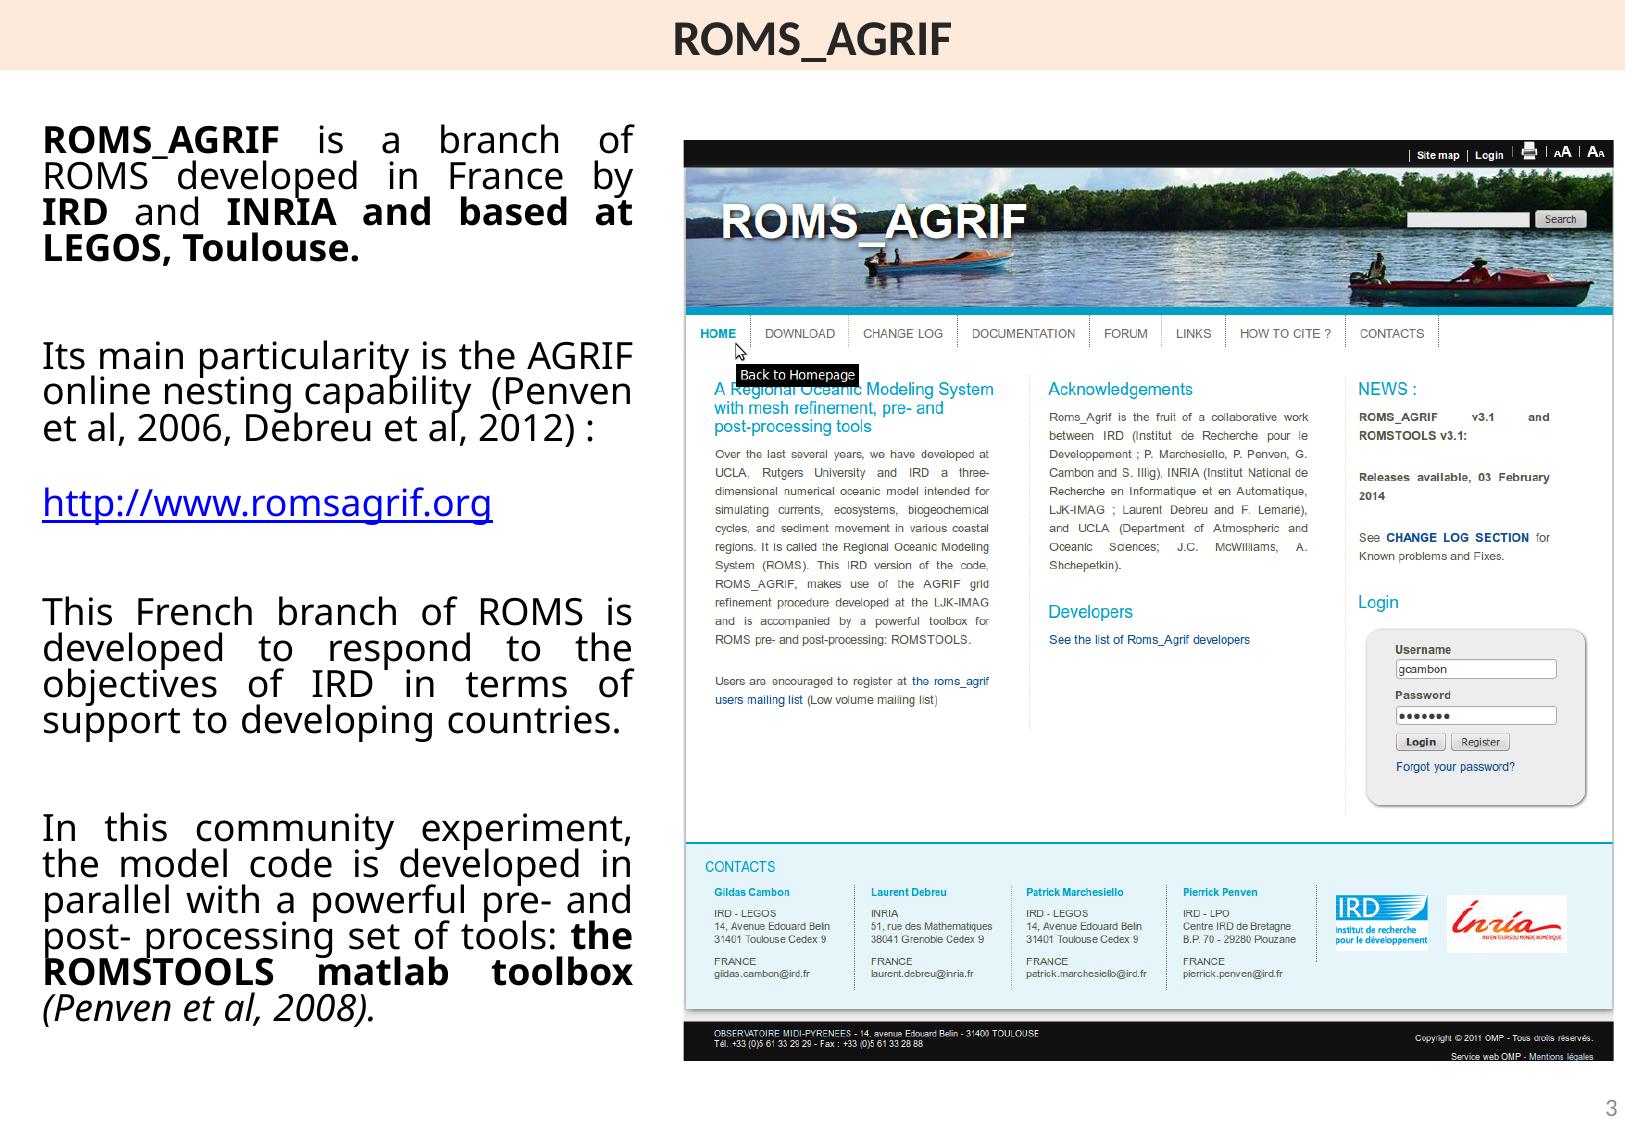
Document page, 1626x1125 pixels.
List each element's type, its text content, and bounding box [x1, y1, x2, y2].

text_box ROMS_AGRIF is a branch of ROMS developed in France by IRD and INRIA and based at LEGOS, Toulouse. Its main particularity is the AGRIF online nesting capability (Penven et al, 2006, Debreu et al, 2012) : http://www.romsagrif.org This French branch of ROMS is developed to respond to the objectives of IRD in terms of support to developing countries. In this community experiment, the model code is developed in parallel with a powerful pre- and post- processing set of tools: the ROMSTOOLS matlab toolbox (Penven et al, 2008). [27, 117, 649, 1036]
title ROMS_AGRIF [0, 0, 1625, 71]
slide_number 3 [1253, 1076, 1625, 1125]
picture [683, 140, 1615, 1061]
